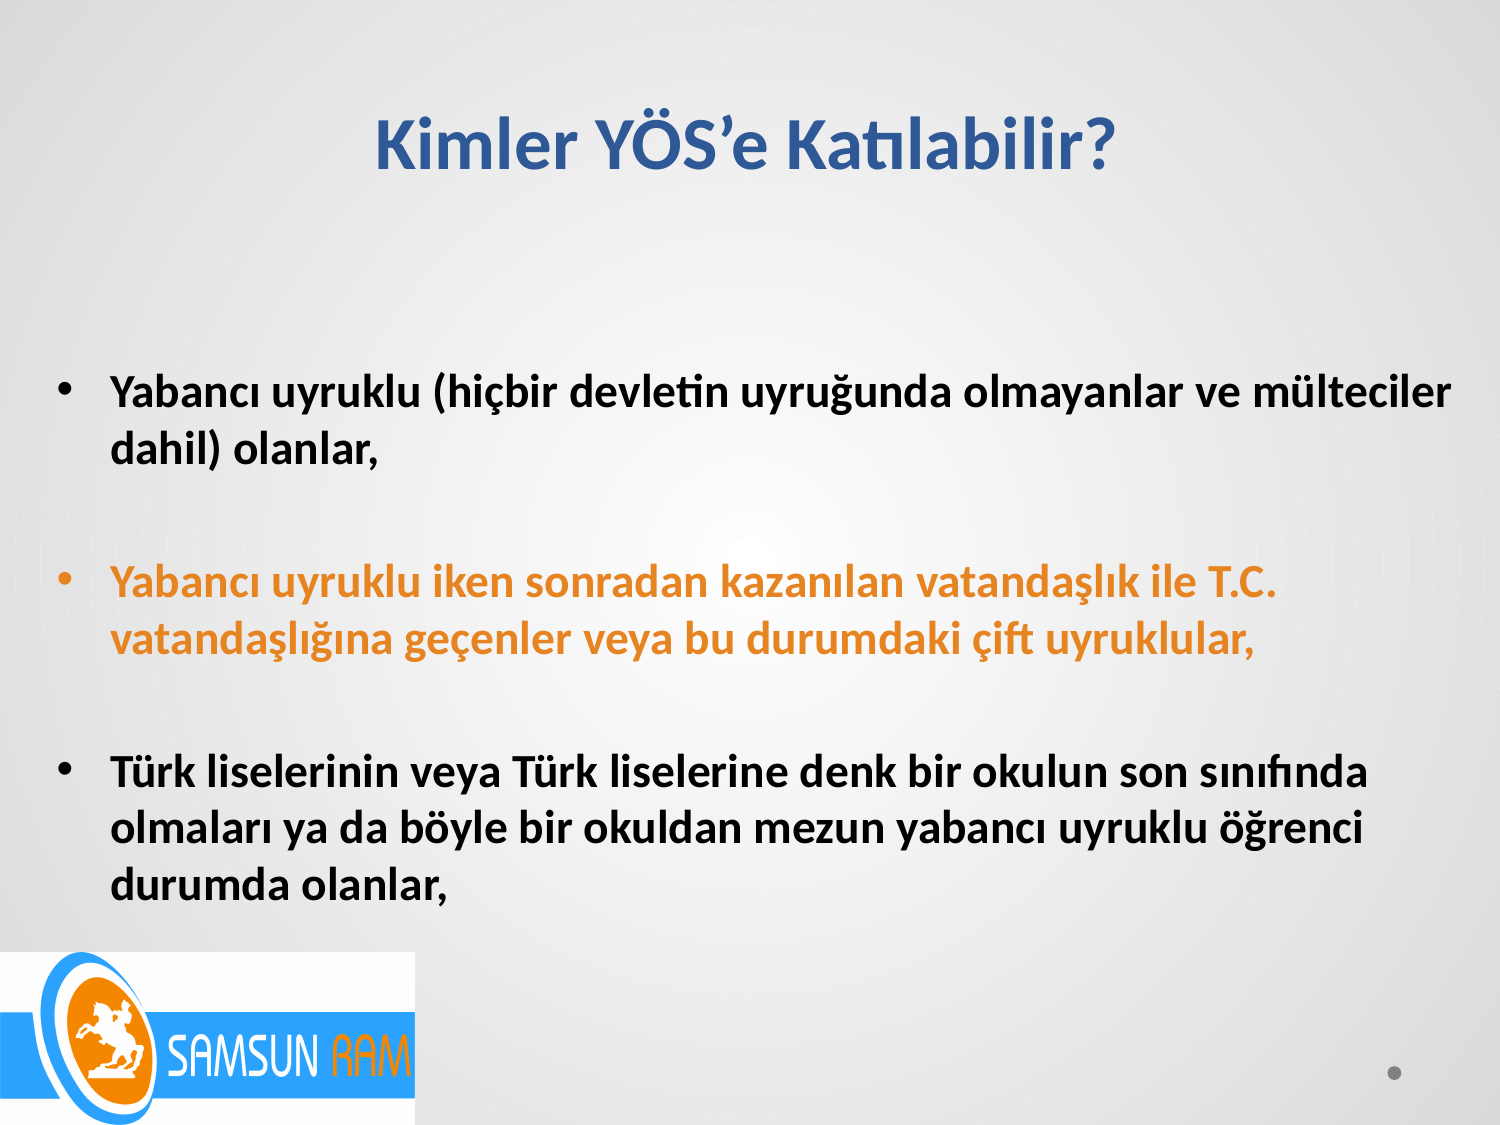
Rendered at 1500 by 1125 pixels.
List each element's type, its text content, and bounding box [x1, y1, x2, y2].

list Yabancı uyruklu (hiçbir devletin uyruğunda olmayanlar ve mülteciler dahil) olanlar, Yabancı uyruklu iken sonradan kazanılan vatandaşlık ile T.C. vatandaşlığına geçenler veya bu durumdaki çift uyruklular, Türk liselerinin veya Türk liselerine denk bir okulun son sınıfında olmaları ya da böyle bir okuldan mezun yabancı uyruklu öğrenci durumda olanlar, [41, 219, 1495, 923]
picture [0, 952, 415, 1125]
title Kimler YÖS’e Katılabilir? [72, 42, 1423, 192]
